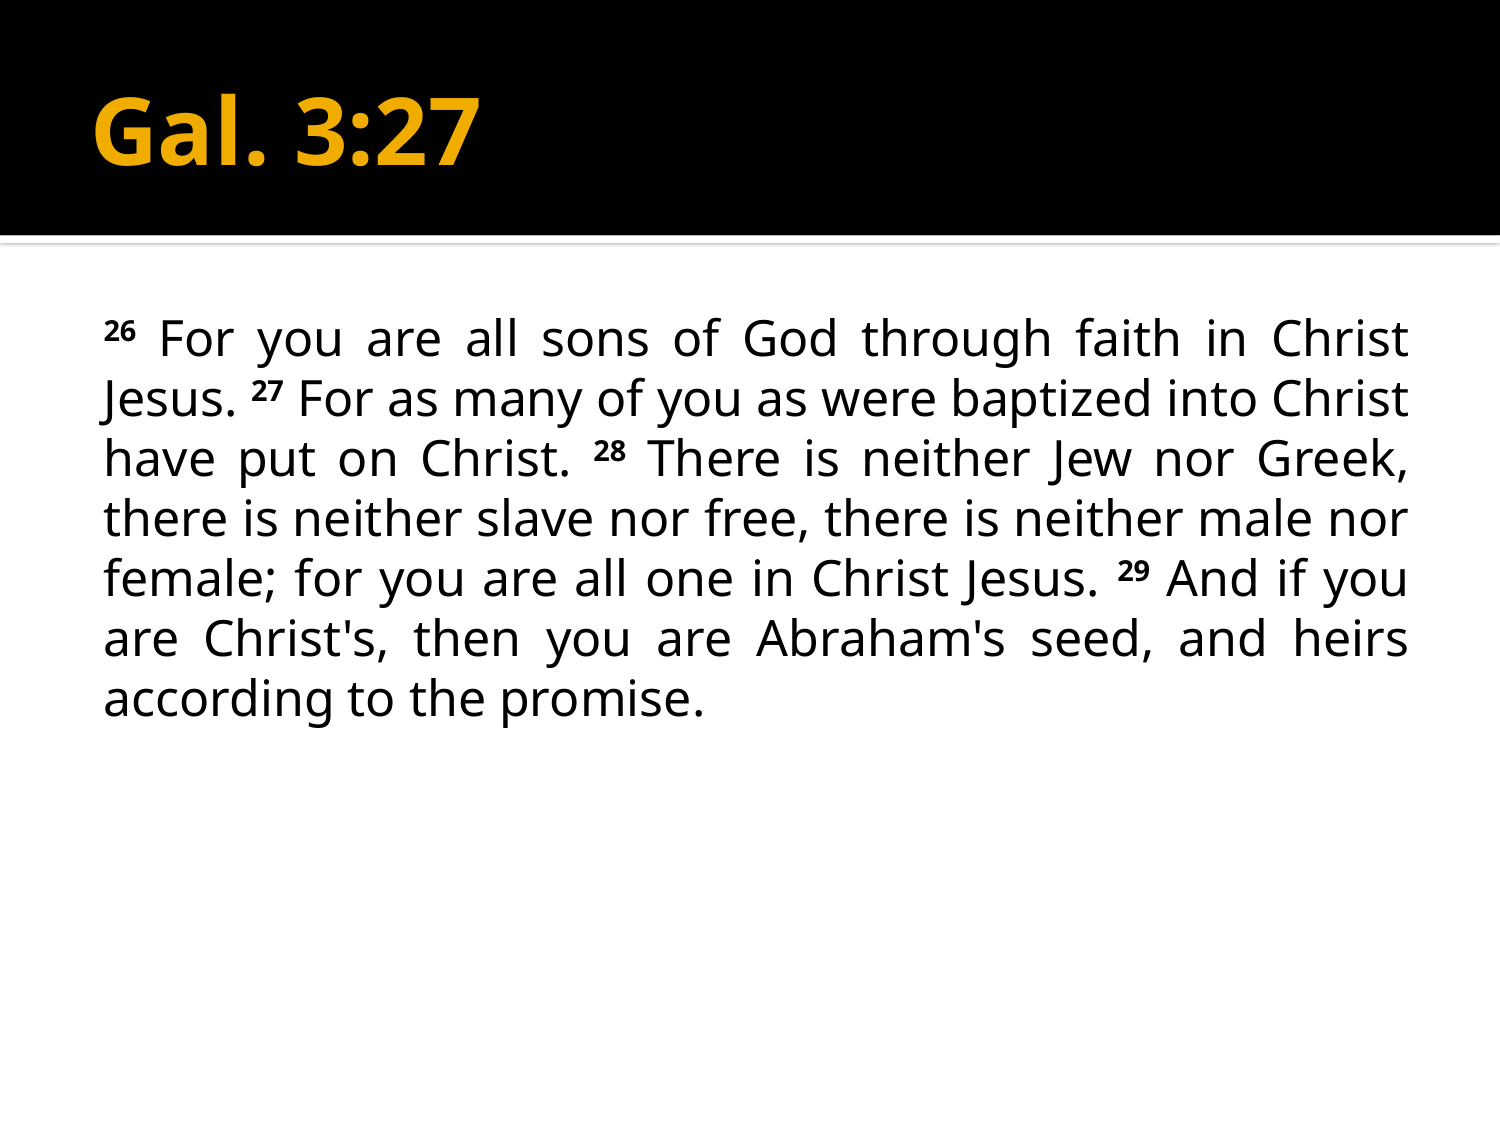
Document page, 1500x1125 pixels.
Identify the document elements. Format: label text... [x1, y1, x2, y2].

list 26 For you are all sons of God through faith in Christ Jesus. 27 For as many of you as were baptized into Christ have put on Christ. 28 There is neither Jew nor Greek, there is neither slave nor free, there is neither male nor female; for you are all one in Christ Jesus. 29 And if you are Christ's, then you are Abraham's seed, and heirs according to the promise. [75, 291, 1425, 1050]
title Gal. 3:27 [75, 25, 1425, 231]
